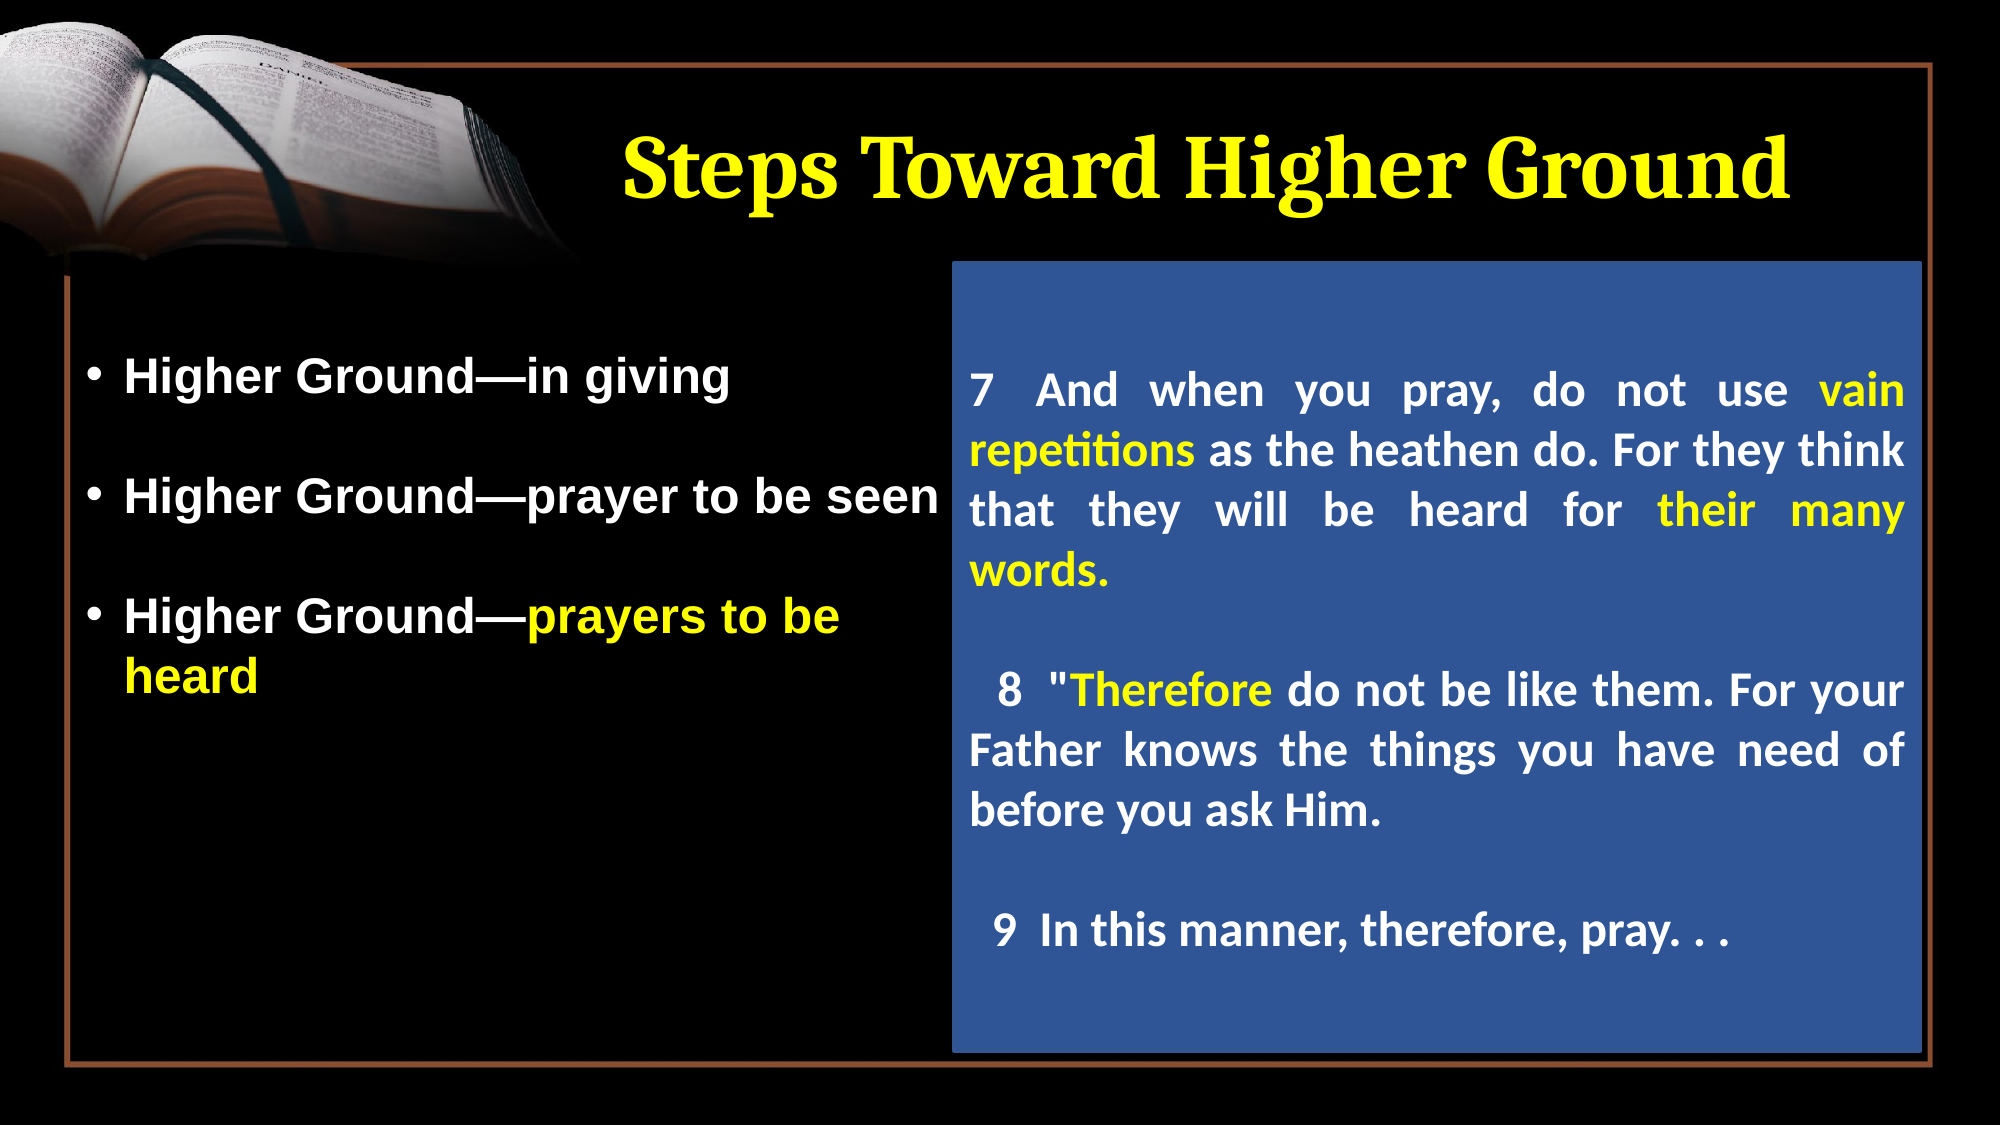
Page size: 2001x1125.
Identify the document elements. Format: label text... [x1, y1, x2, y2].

text_box 7 And when you pray, do not use vain repetitions as the heathen do. For they think that they will be heard for their many words. 8 "Therefore do not be like them. For your Father knows the things you have need of before you ask Him. 9 In this manner, therefore, pray. . . [952, 261, 1922, 1053]
text_box Higher Ground—in giving Higher Ground—prayer to be seen Higher Ground—prayers to be heard [70, 336, 968, 711]
picture [0, 0, 2000, 1125]
title Steps Toward Higher Ground [483, 74, 1935, 263]
